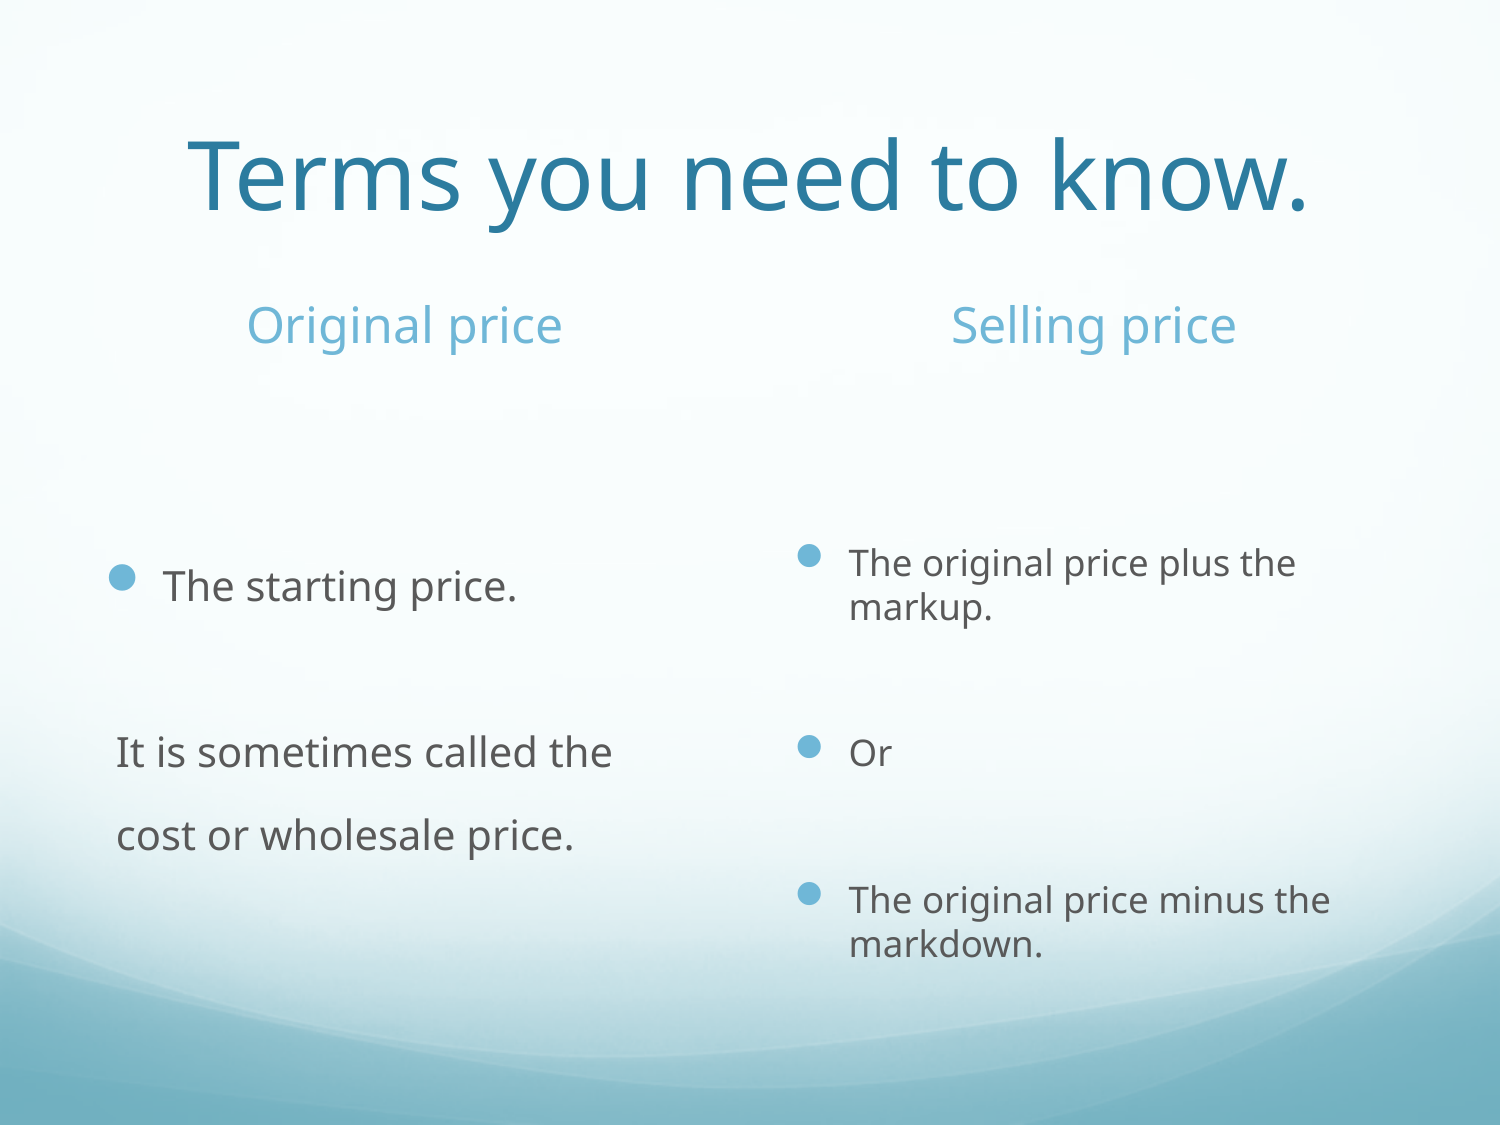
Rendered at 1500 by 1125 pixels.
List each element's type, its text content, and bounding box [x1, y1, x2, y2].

list Selling price [779, 238, 1410, 362]
list The original price plus the markup. Or The original price minus the markdown. [779, 385, 1410, 975]
list Original price [90, 238, 721, 362]
title Terms you need to know. [90, 17, 1410, 237]
list The starting price. It is sometimes called the cost or wholesale price. [90, 385, 721, 975]
